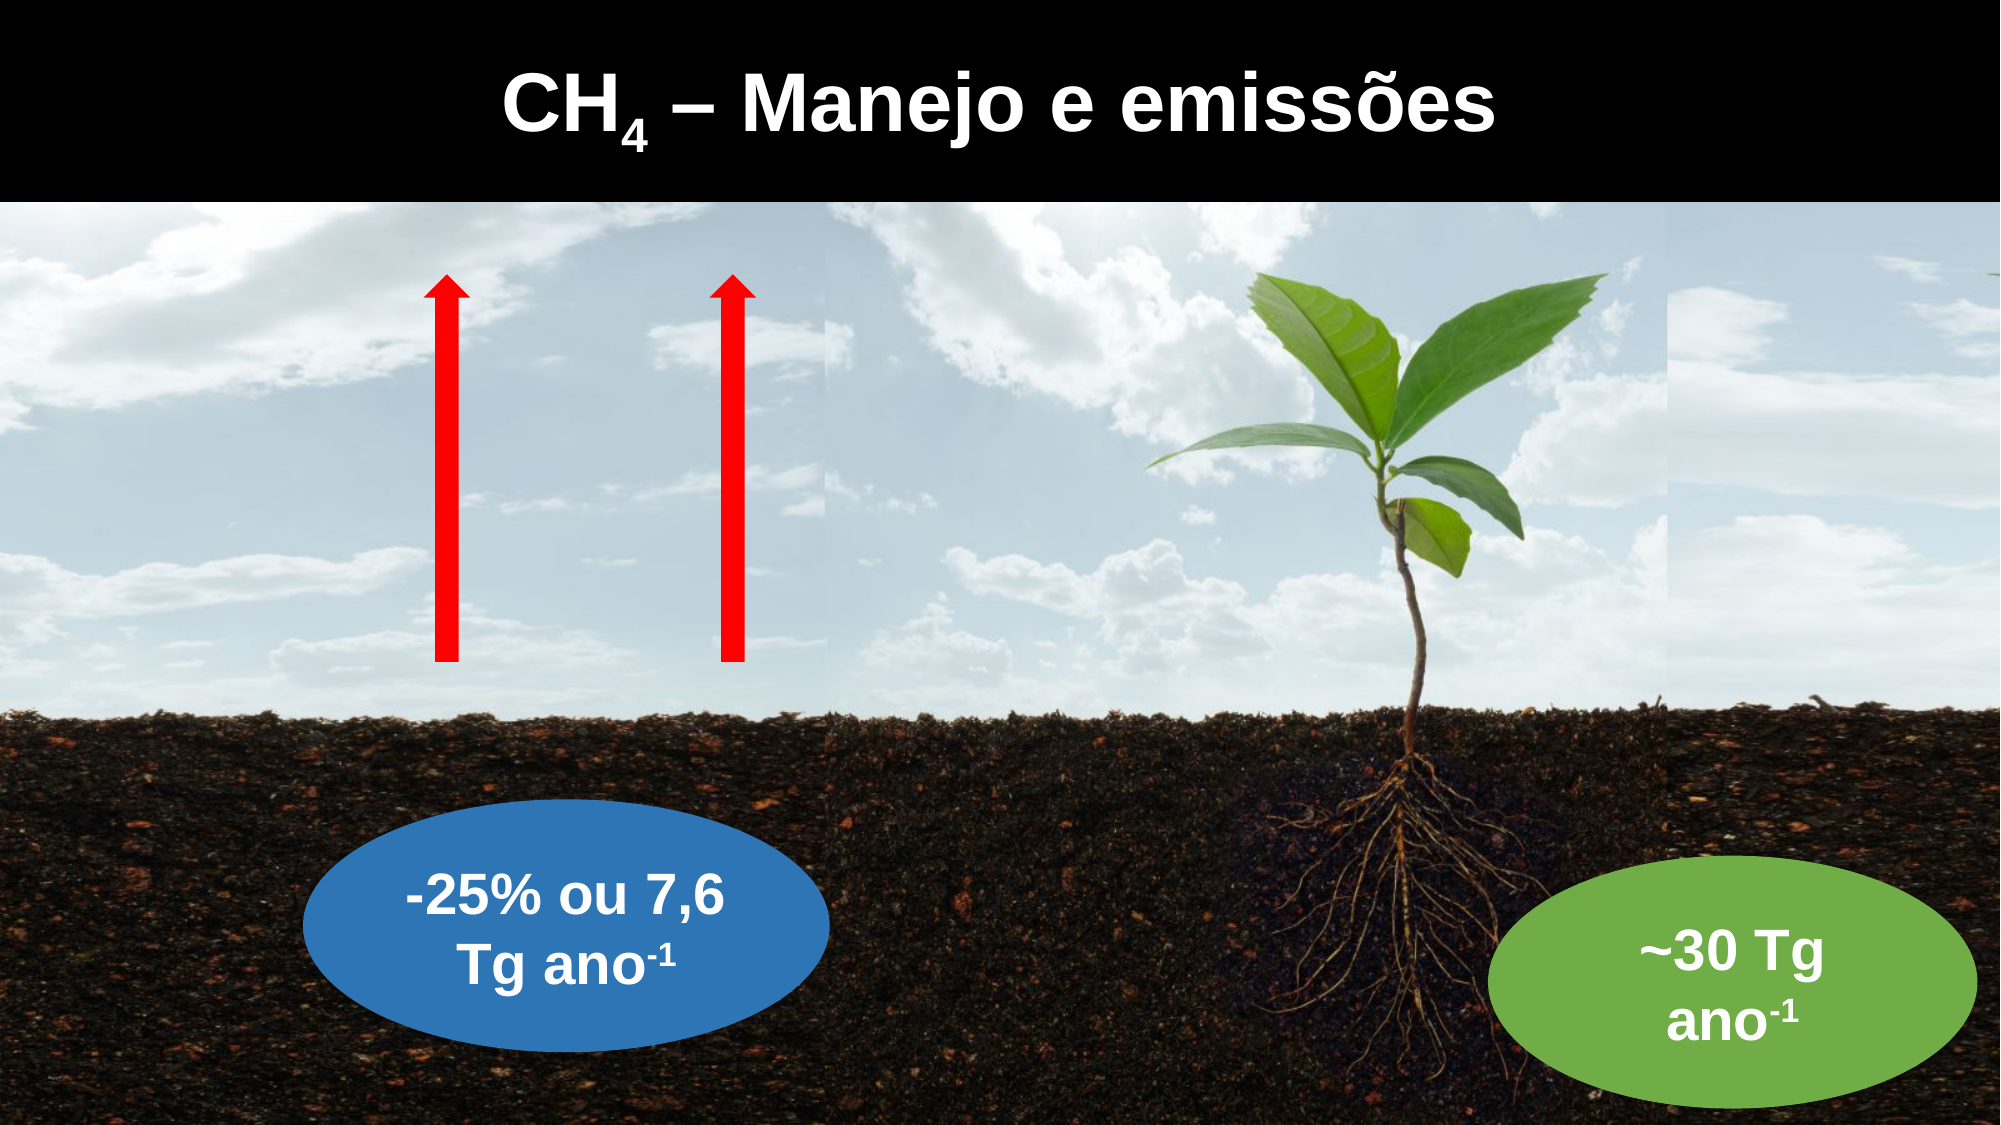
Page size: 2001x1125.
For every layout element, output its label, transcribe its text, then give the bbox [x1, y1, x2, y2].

text_box CH4 – Manejo e emissões [0, 0, 2000, 202]
picture [0, 202, 2000, 1125]
